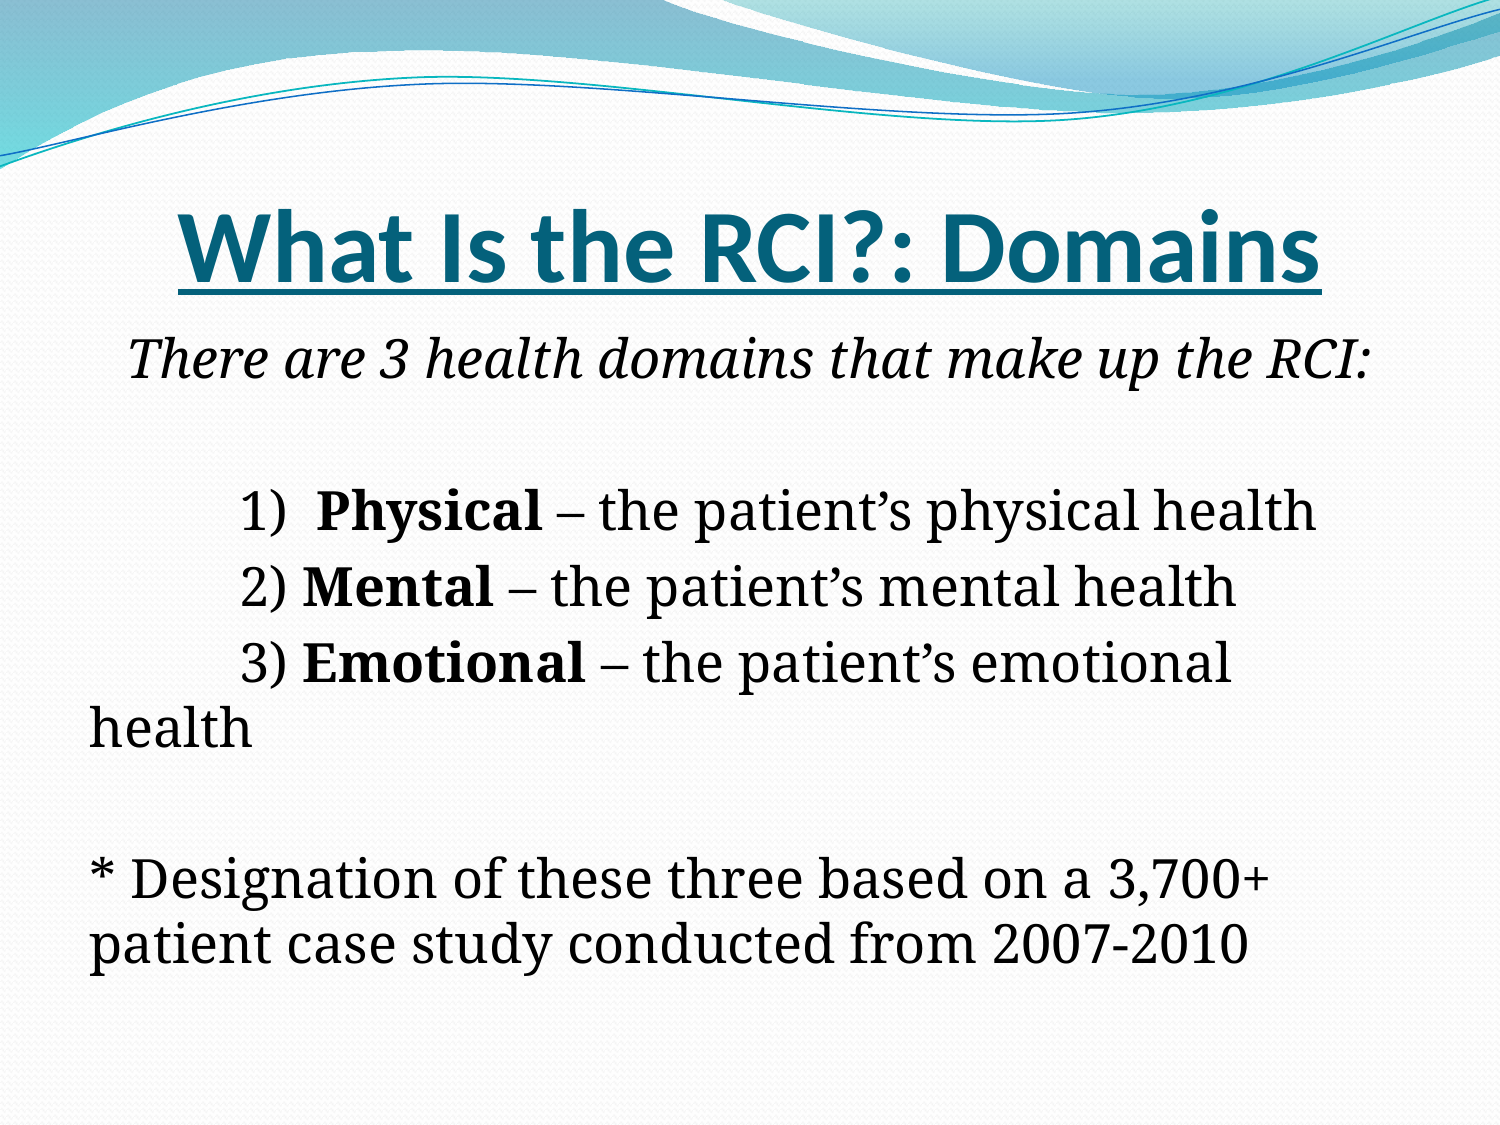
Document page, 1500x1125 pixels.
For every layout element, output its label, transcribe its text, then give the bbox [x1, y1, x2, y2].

list There are 3 health domains that make up the RCI: 1) Physical – the patient’s physical health 2) Mental – the patient’s mental health 3) Emotional – the patient’s emotional health * Designation of these three based on a 3,700+ patient case study conducted from 2007-2010 [75, 317, 1425, 1038]
title What Is the RCI?: Domains [75, 115, 1425, 303]
